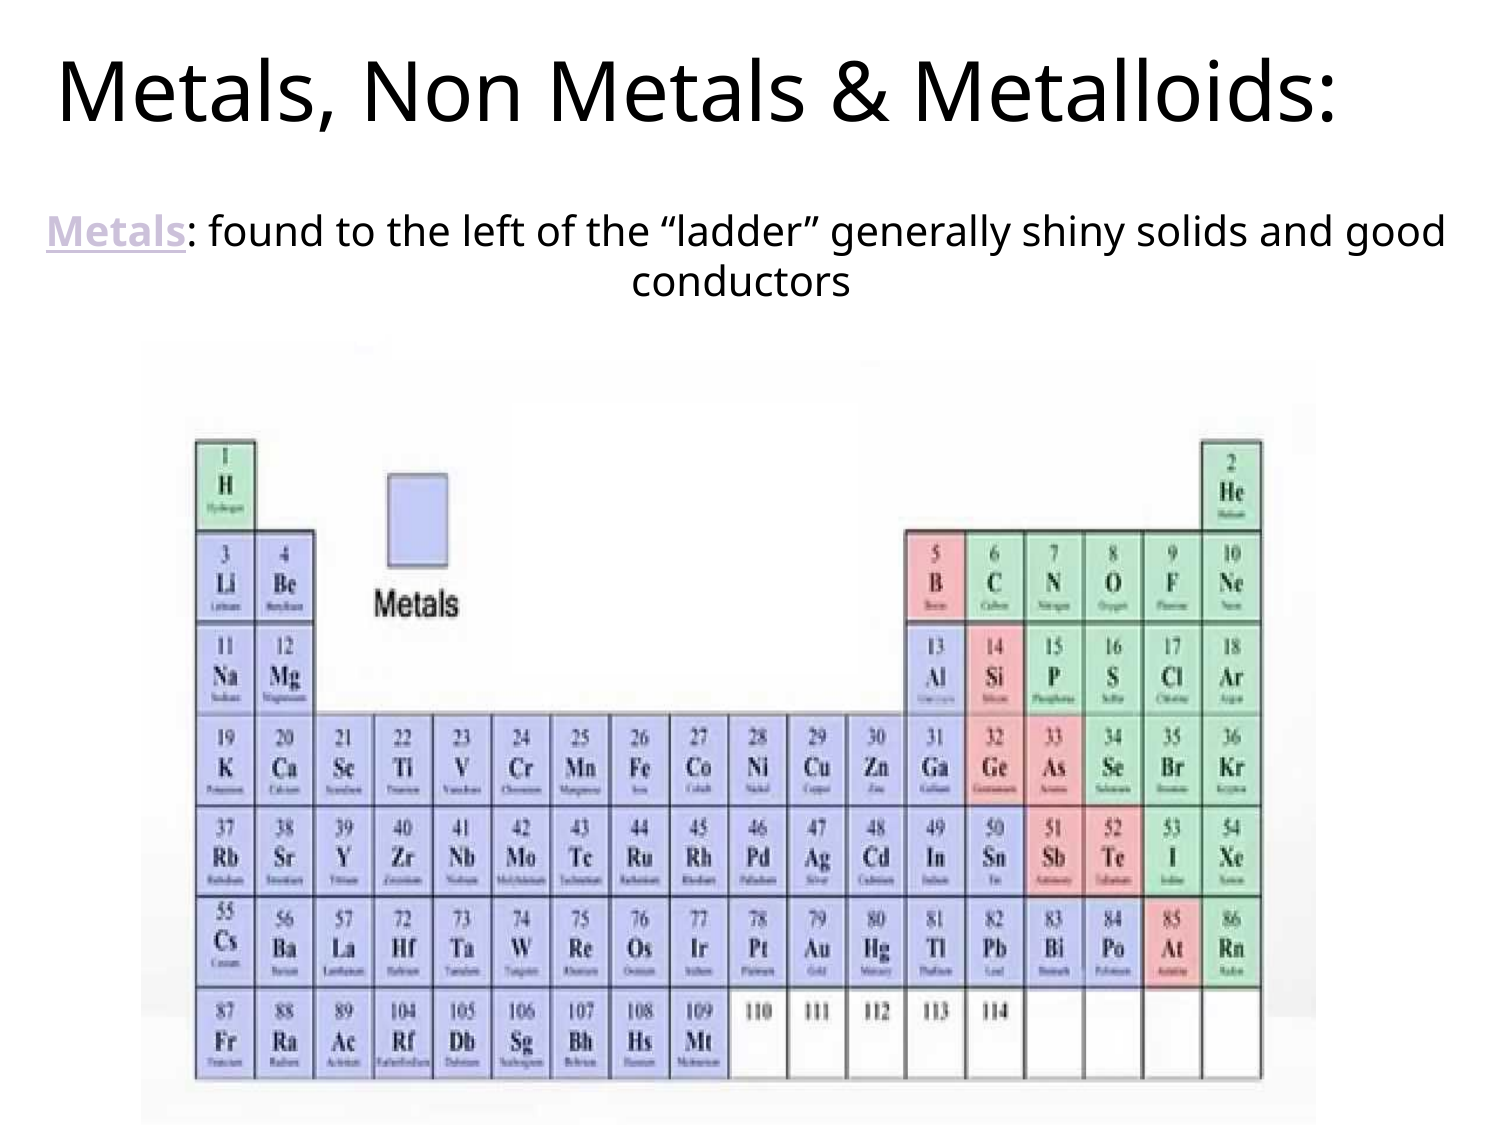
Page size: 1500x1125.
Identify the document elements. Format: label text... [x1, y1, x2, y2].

text_box Metals, Non Metals & Metalloids: [21, 30, 1374, 146]
text_box Metals: found to the left of the “ladder” generally shiny solids and good conductors [21, 197, 1472, 313]
picture [140, 334, 1316, 1125]
